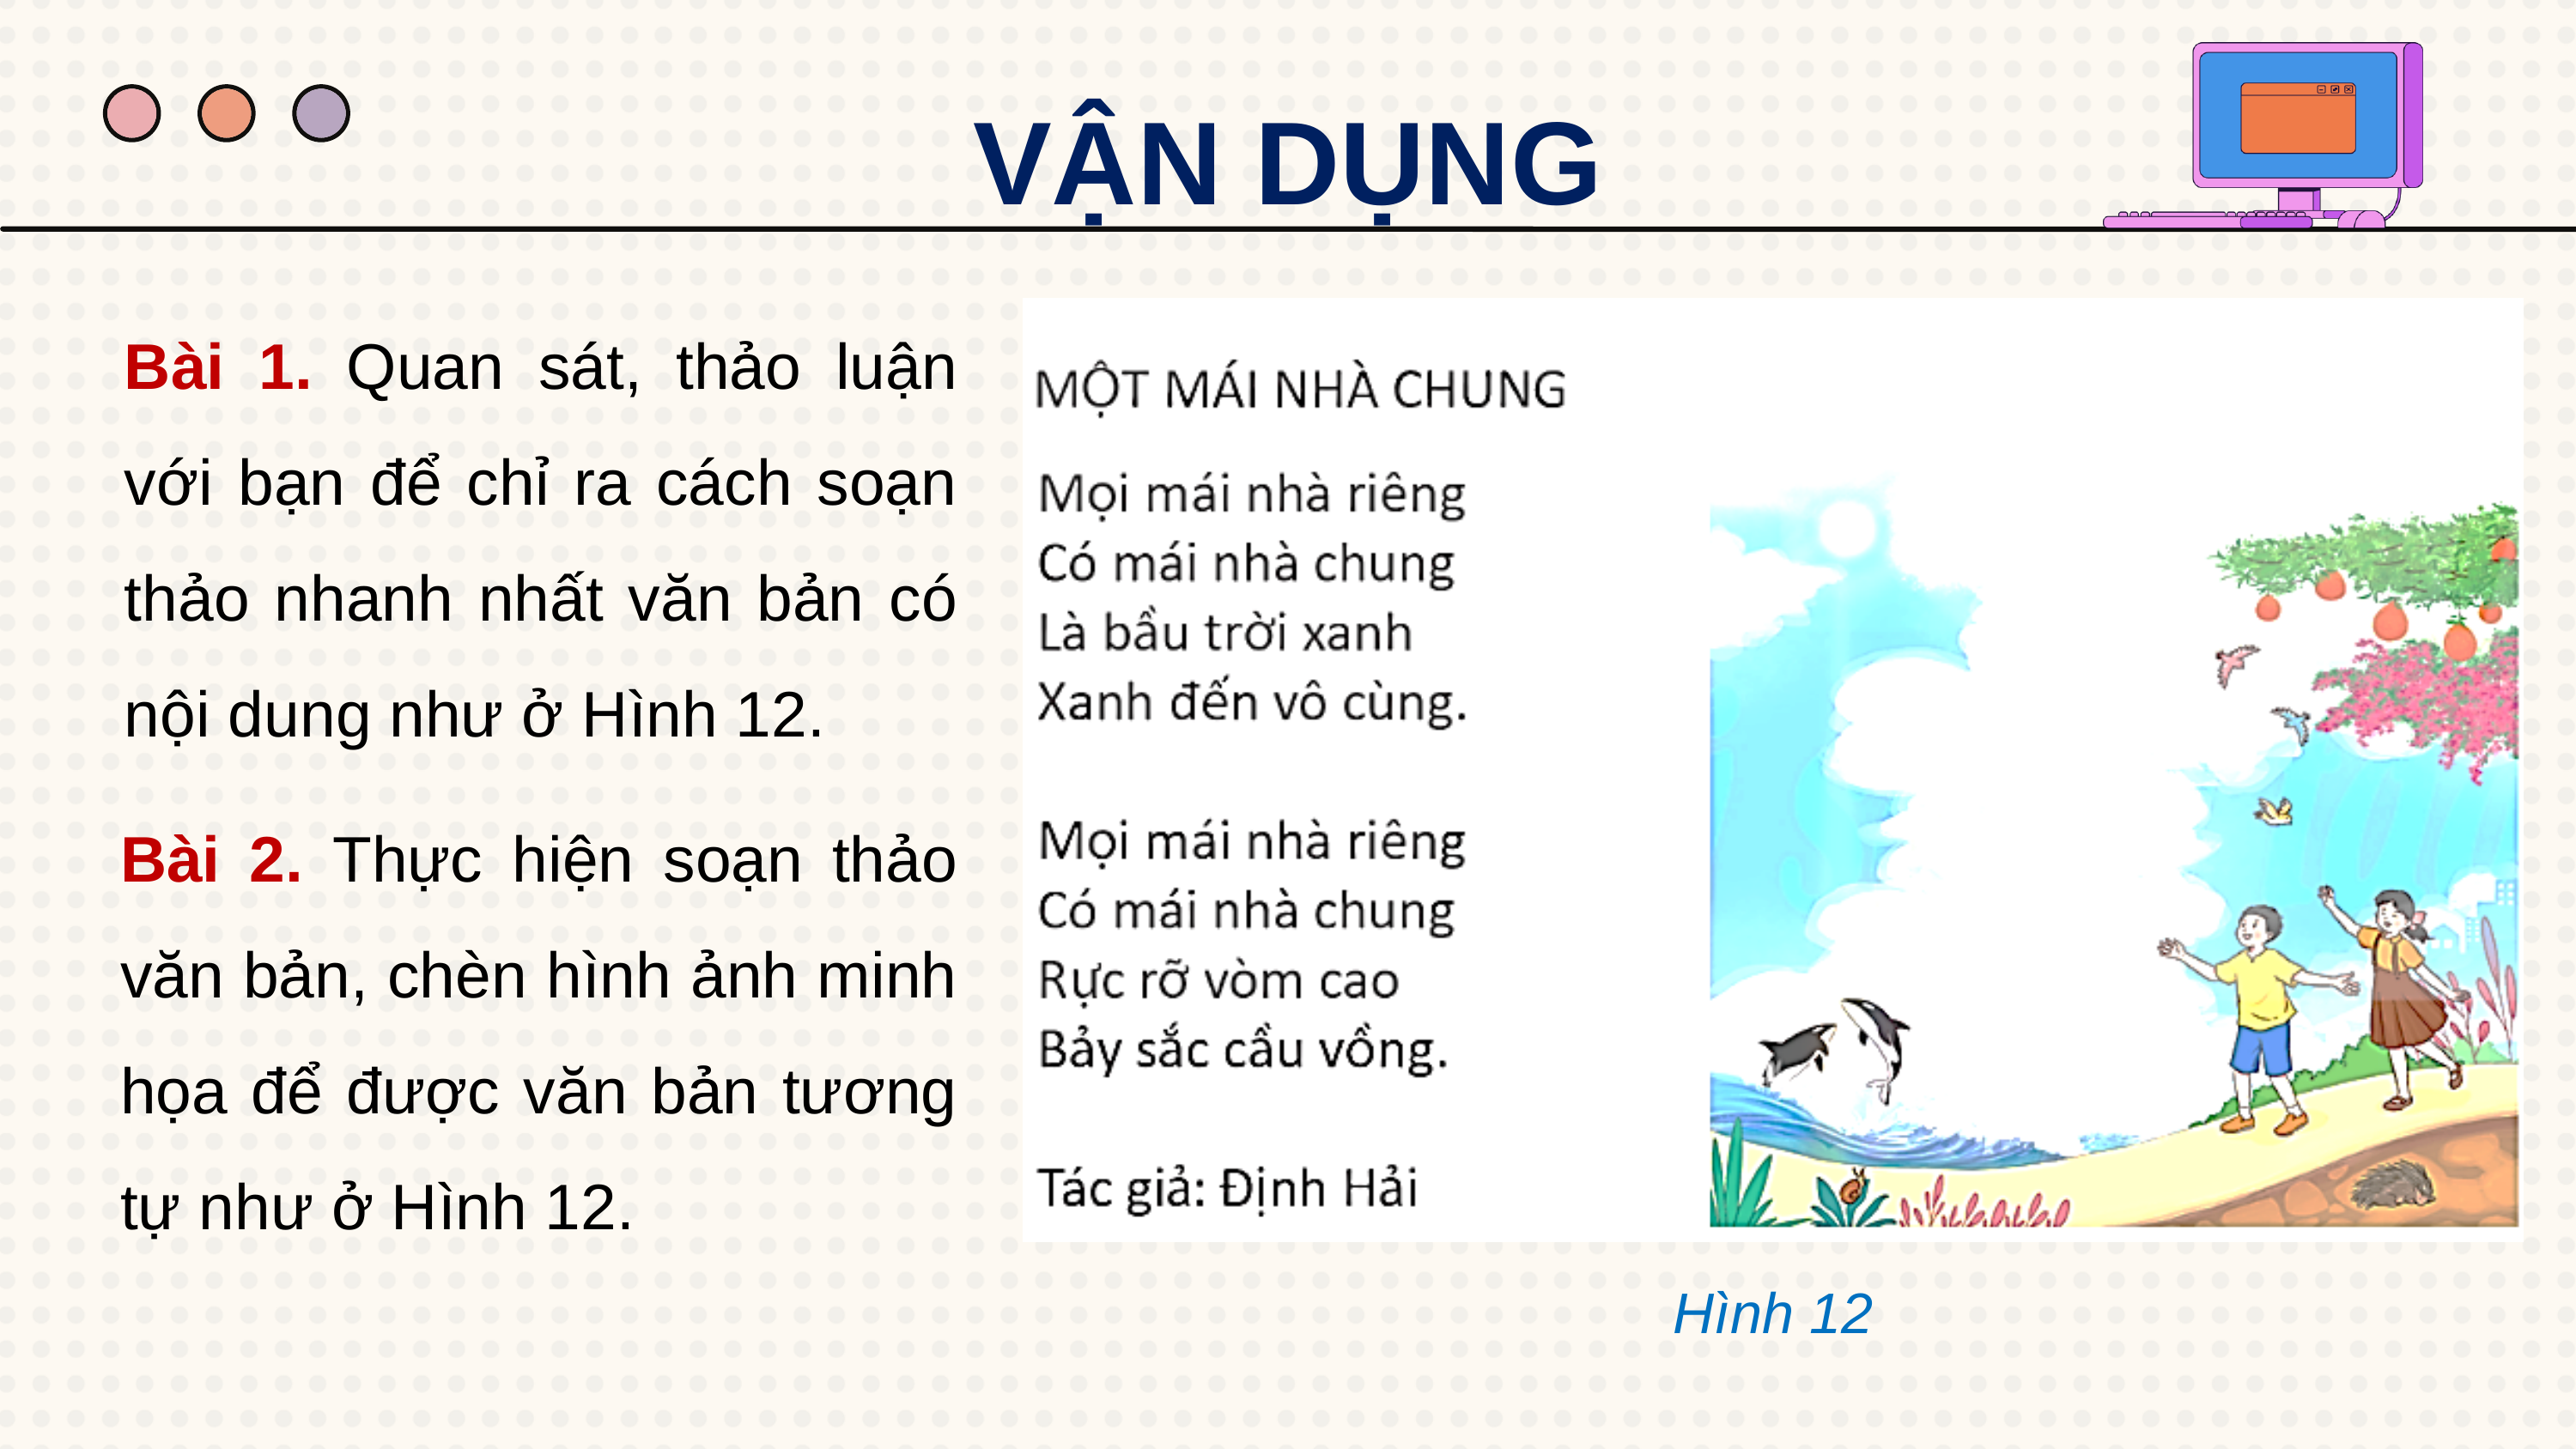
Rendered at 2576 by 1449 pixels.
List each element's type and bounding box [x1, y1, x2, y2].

text_box [1022, 297, 2524, 1353]
text_box [102, 83, 351, 142]
picture [0, 0, 2576, 1449]
